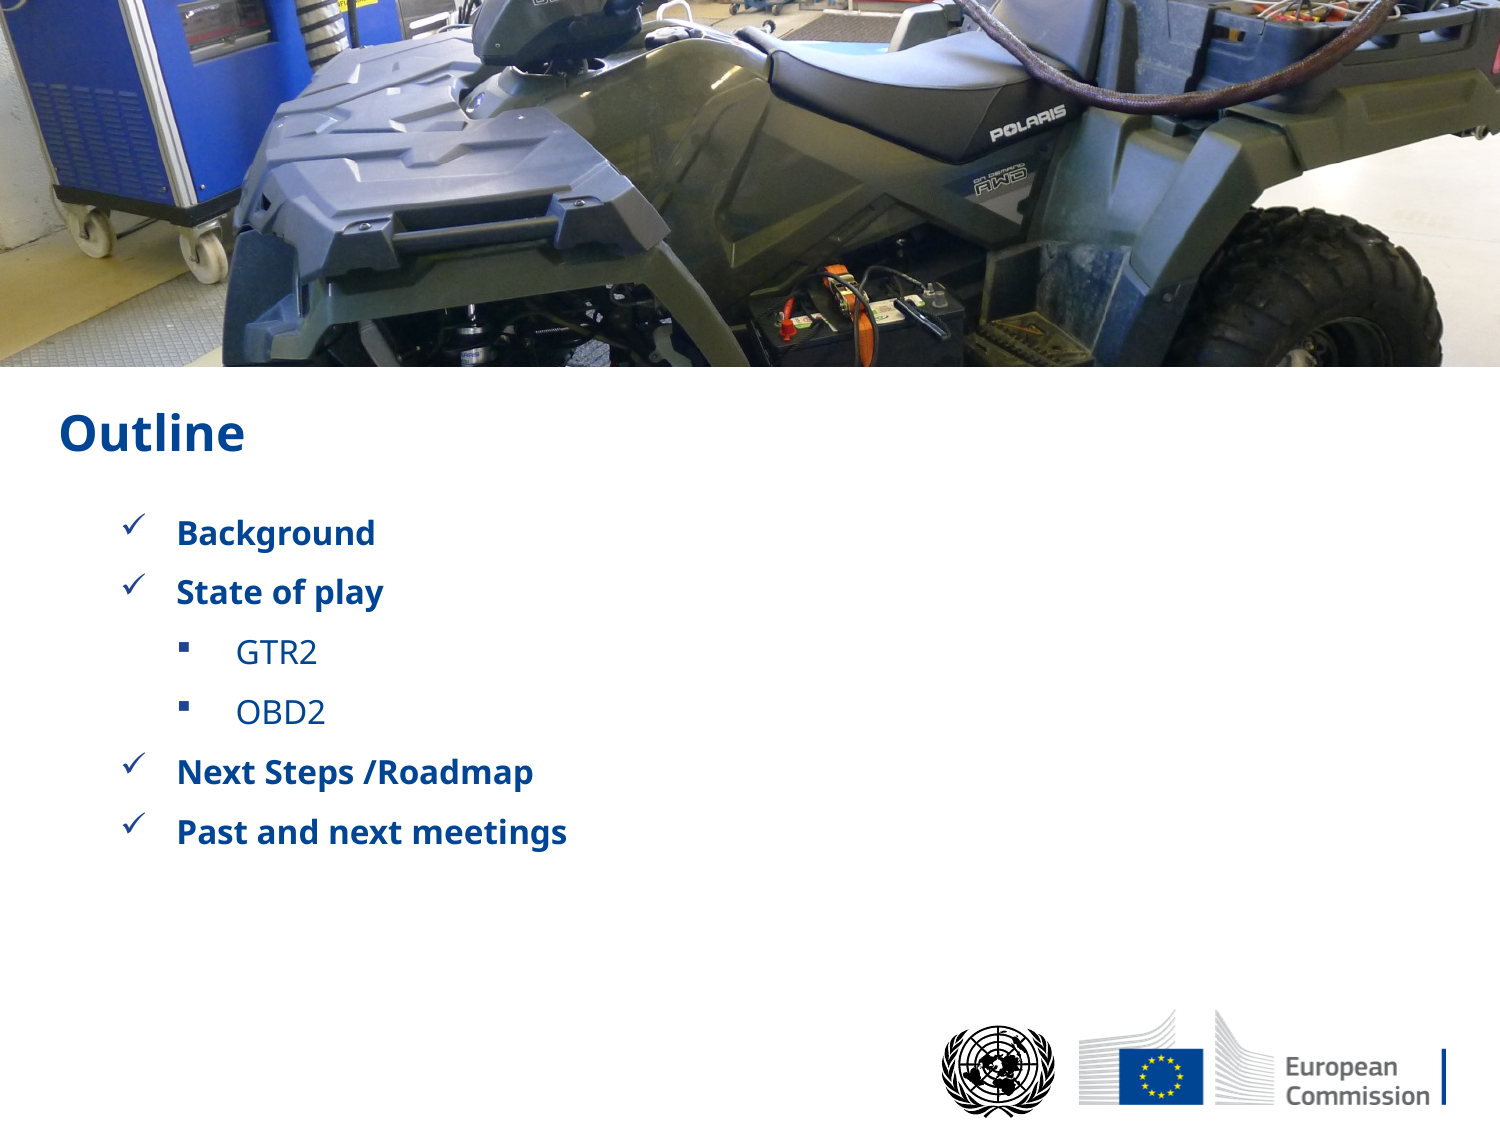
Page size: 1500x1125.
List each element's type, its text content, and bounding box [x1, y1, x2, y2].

picture [0, 0, 1500, 367]
title Outline [0, 373, 1500, 468]
list Background State of play GTR2 OBD2 Next Steps /Roadmap Past and next meetings [0, 468, 1500, 1102]
picture [1078, 1102, 1447, 1106]
